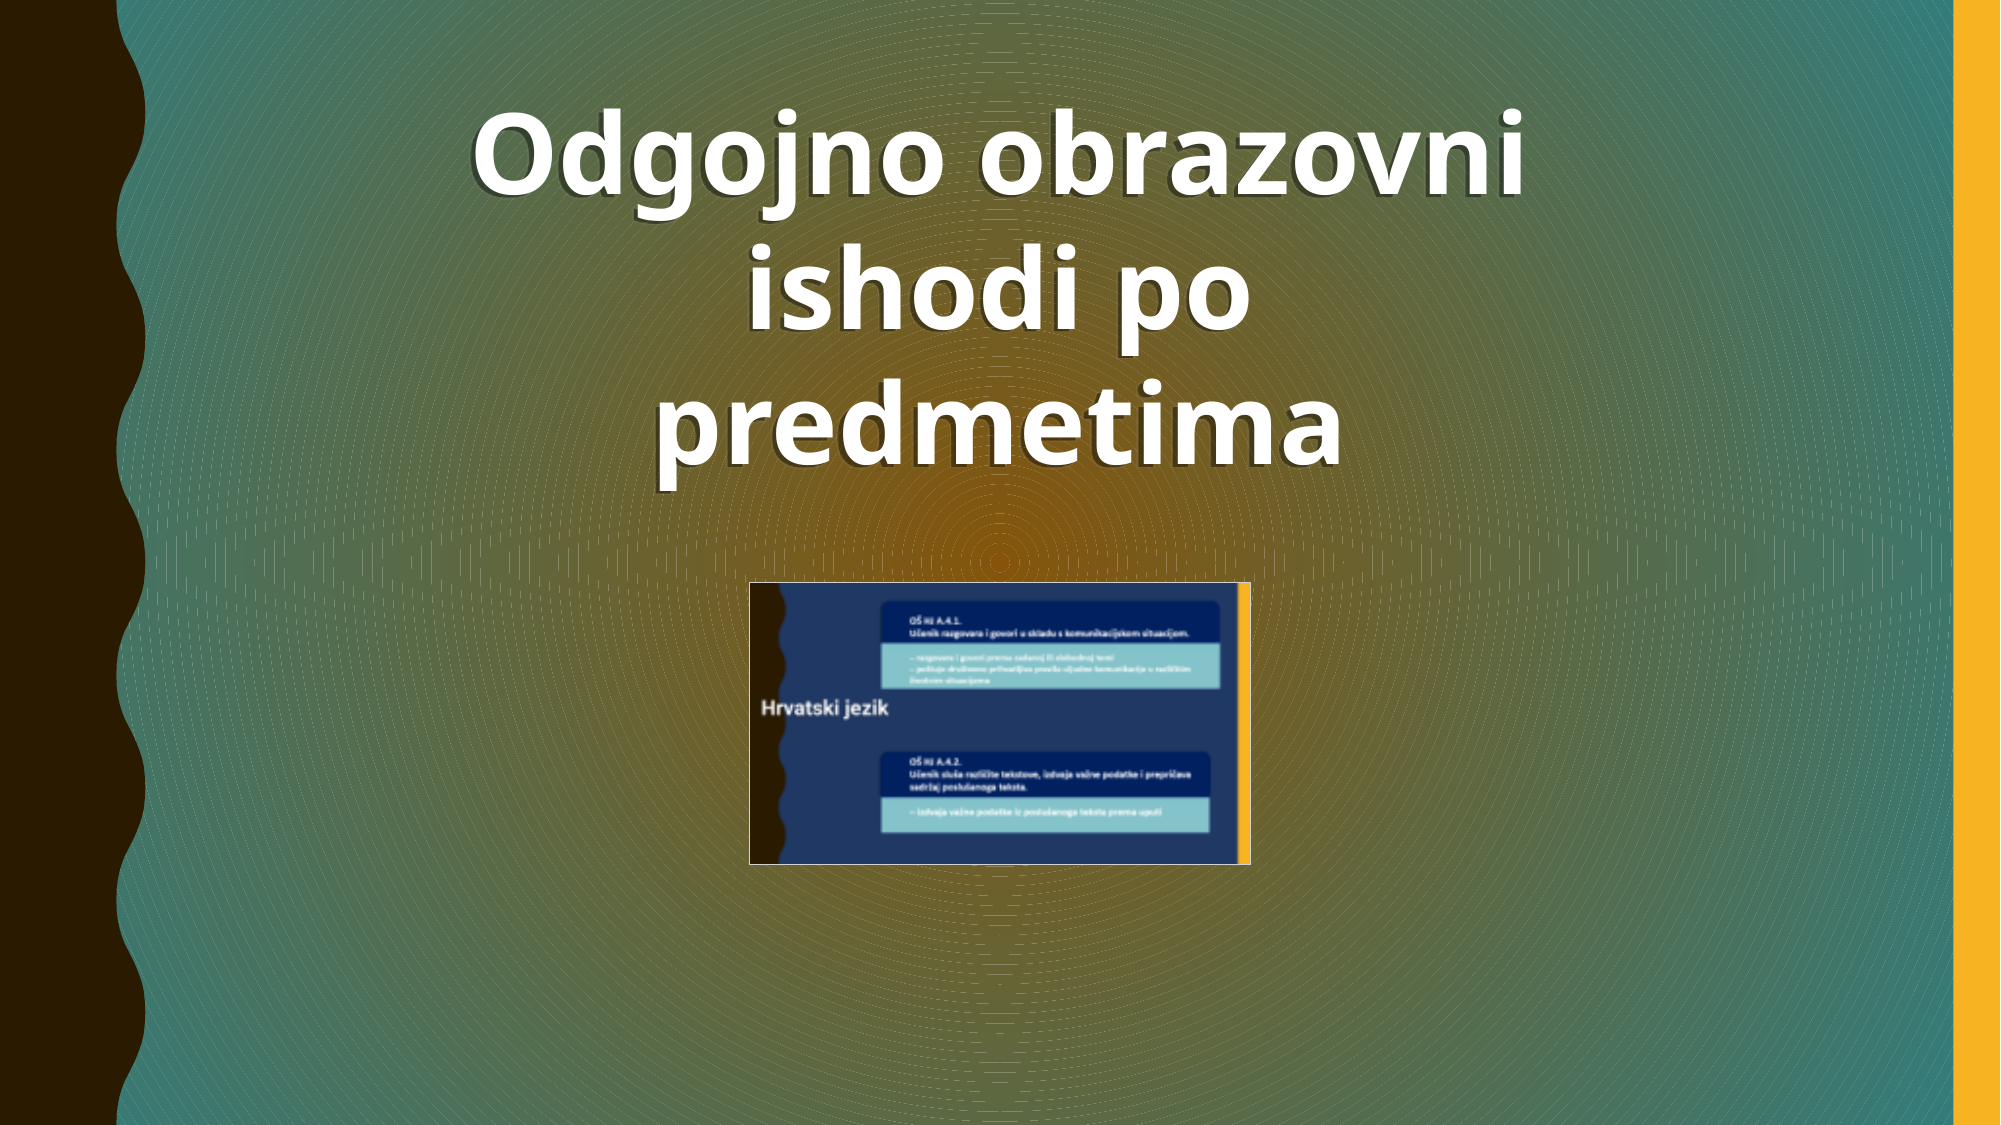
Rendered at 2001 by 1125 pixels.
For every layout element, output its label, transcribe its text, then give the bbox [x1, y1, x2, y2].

picture [750, 583, 1250, 864]
text_box Odgojno obrazovni ishodi po predmetima [378, 74, 1622, 495]
